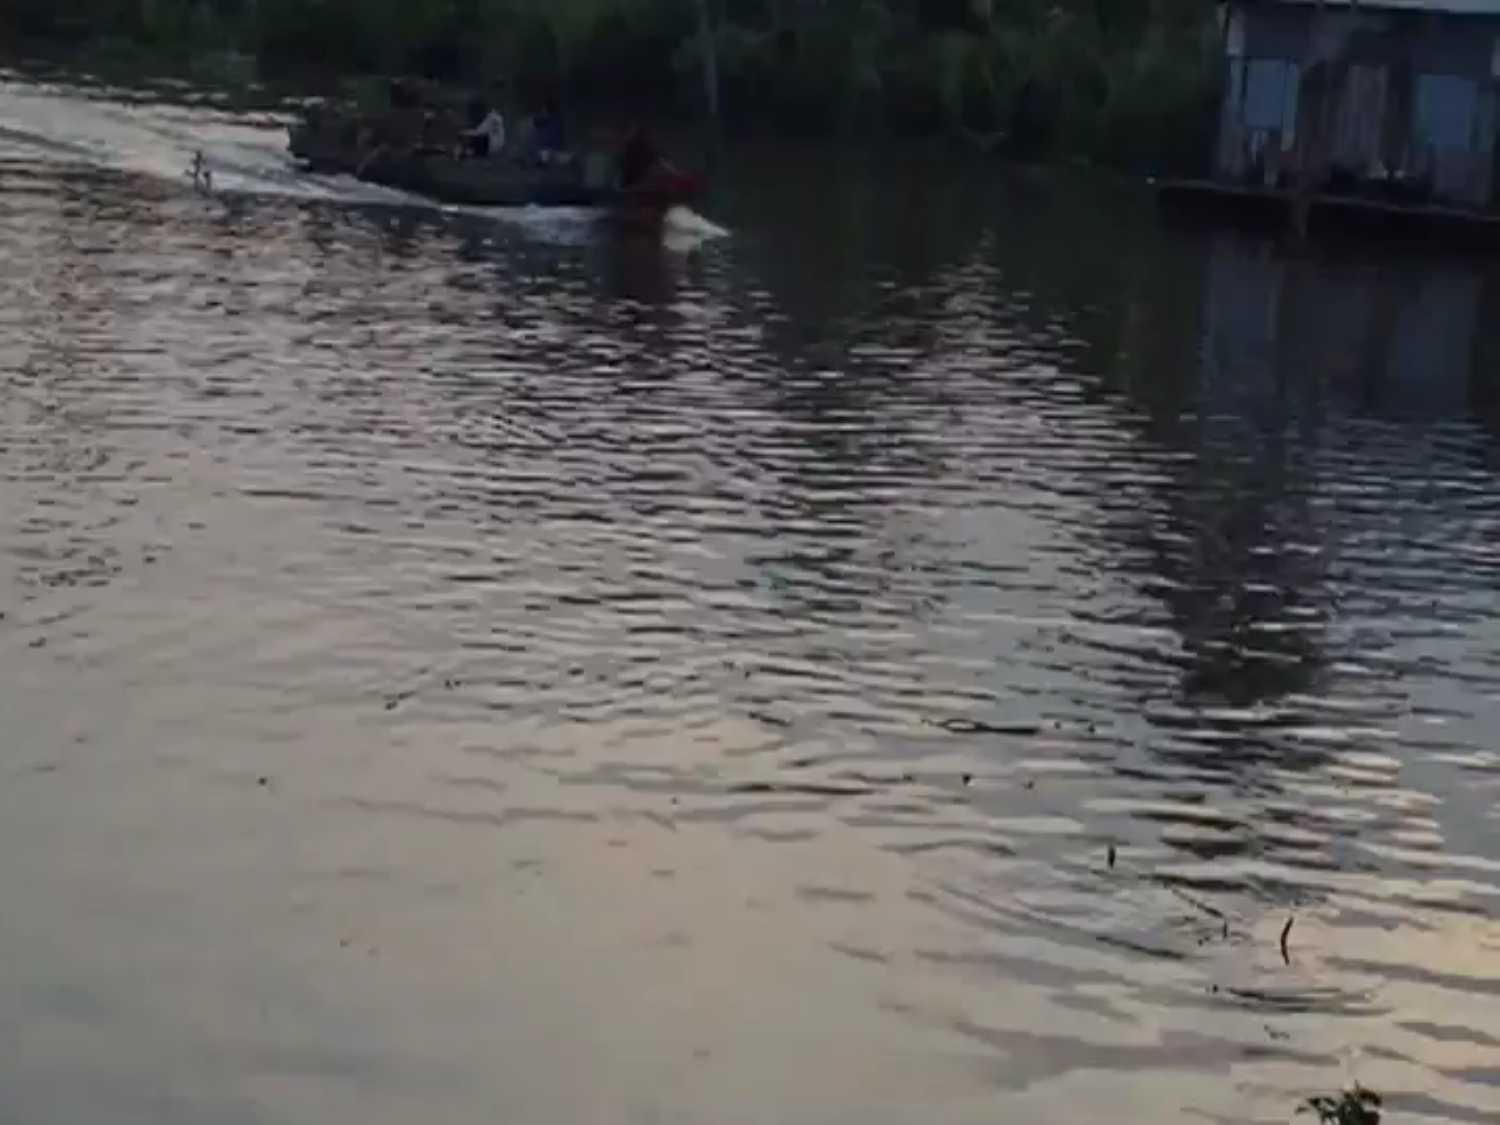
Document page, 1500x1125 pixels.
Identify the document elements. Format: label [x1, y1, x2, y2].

text_box [0, 0, 1500, 1125]
